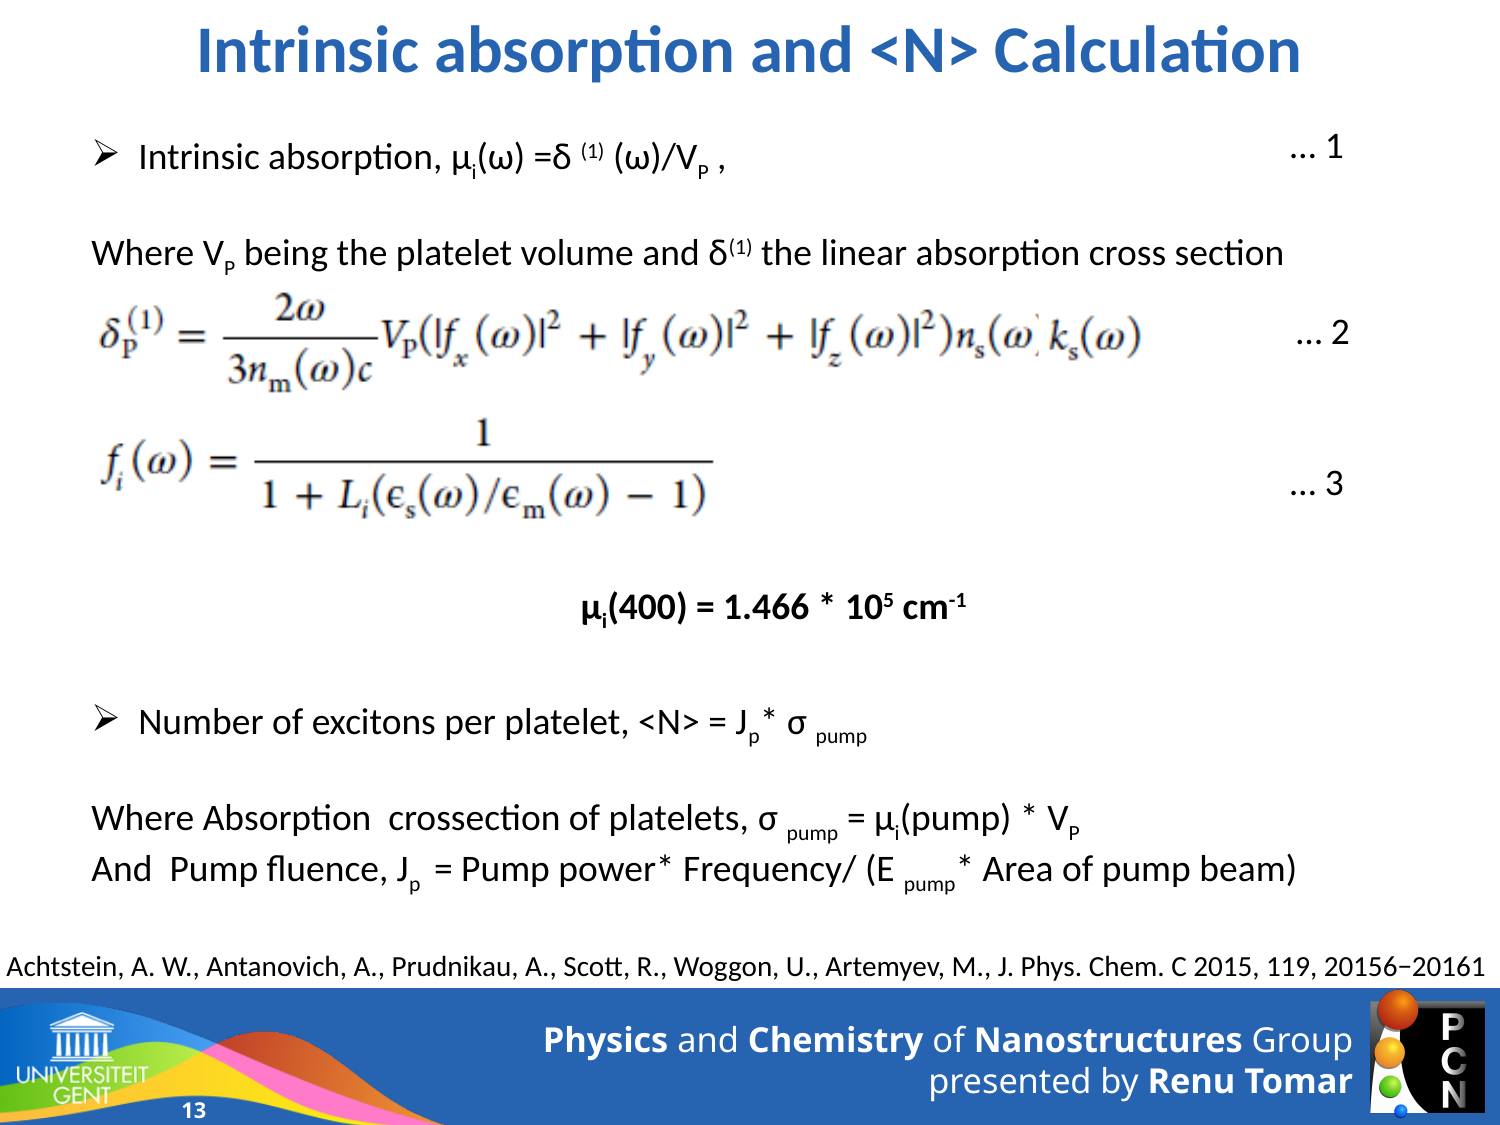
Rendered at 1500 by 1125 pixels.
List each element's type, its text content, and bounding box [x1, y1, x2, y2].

footer Physics and Chemistry of Nanostructures Group presented by Renu Tomar [499, 990, 1369, 1125]
title Intrinsic absorption and <N> Calculation [0, 1, 1500, 102]
text_box Number of excitons per platelet, <N> = Jp* σ pump Where Absorption crossection of platelets, σ pump = μi(pump) * VP And Pump fluence, Jp = Pump power* Frequency/ (E pump* Area of pump beam) [76, 689, 1471, 903]
picture [1369, 990, 1500, 1125]
text_box Achtstein, A. W., Antanovich, A., Prudnikau, A., Scott, R., Woggon, U., Artemyev, M., J. Phys. Chem. C 2015, 119, 20156−20161 [0, 939, 1500, 990]
picture [0, 990, 499, 1125]
text_box … 1 [1275, 113, 1382, 174]
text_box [79, 266, 1157, 394]
text_box Intrinsic absorption, μi(ω) =δ (1) (ω)/VP , Where VP being the platelet volume and δ(1) the linear absorption cross section [76, 124, 1471, 287]
text_box … 3 [1275, 450, 1382, 511]
picture [100, 410, 718, 534]
text_box μi(400) = 1.466 * 105 cm-1 [76, 574, 1471, 641]
slide_number 13 [25, 1088, 363, 1125]
text_box … 2 [1281, 299, 1388, 360]
